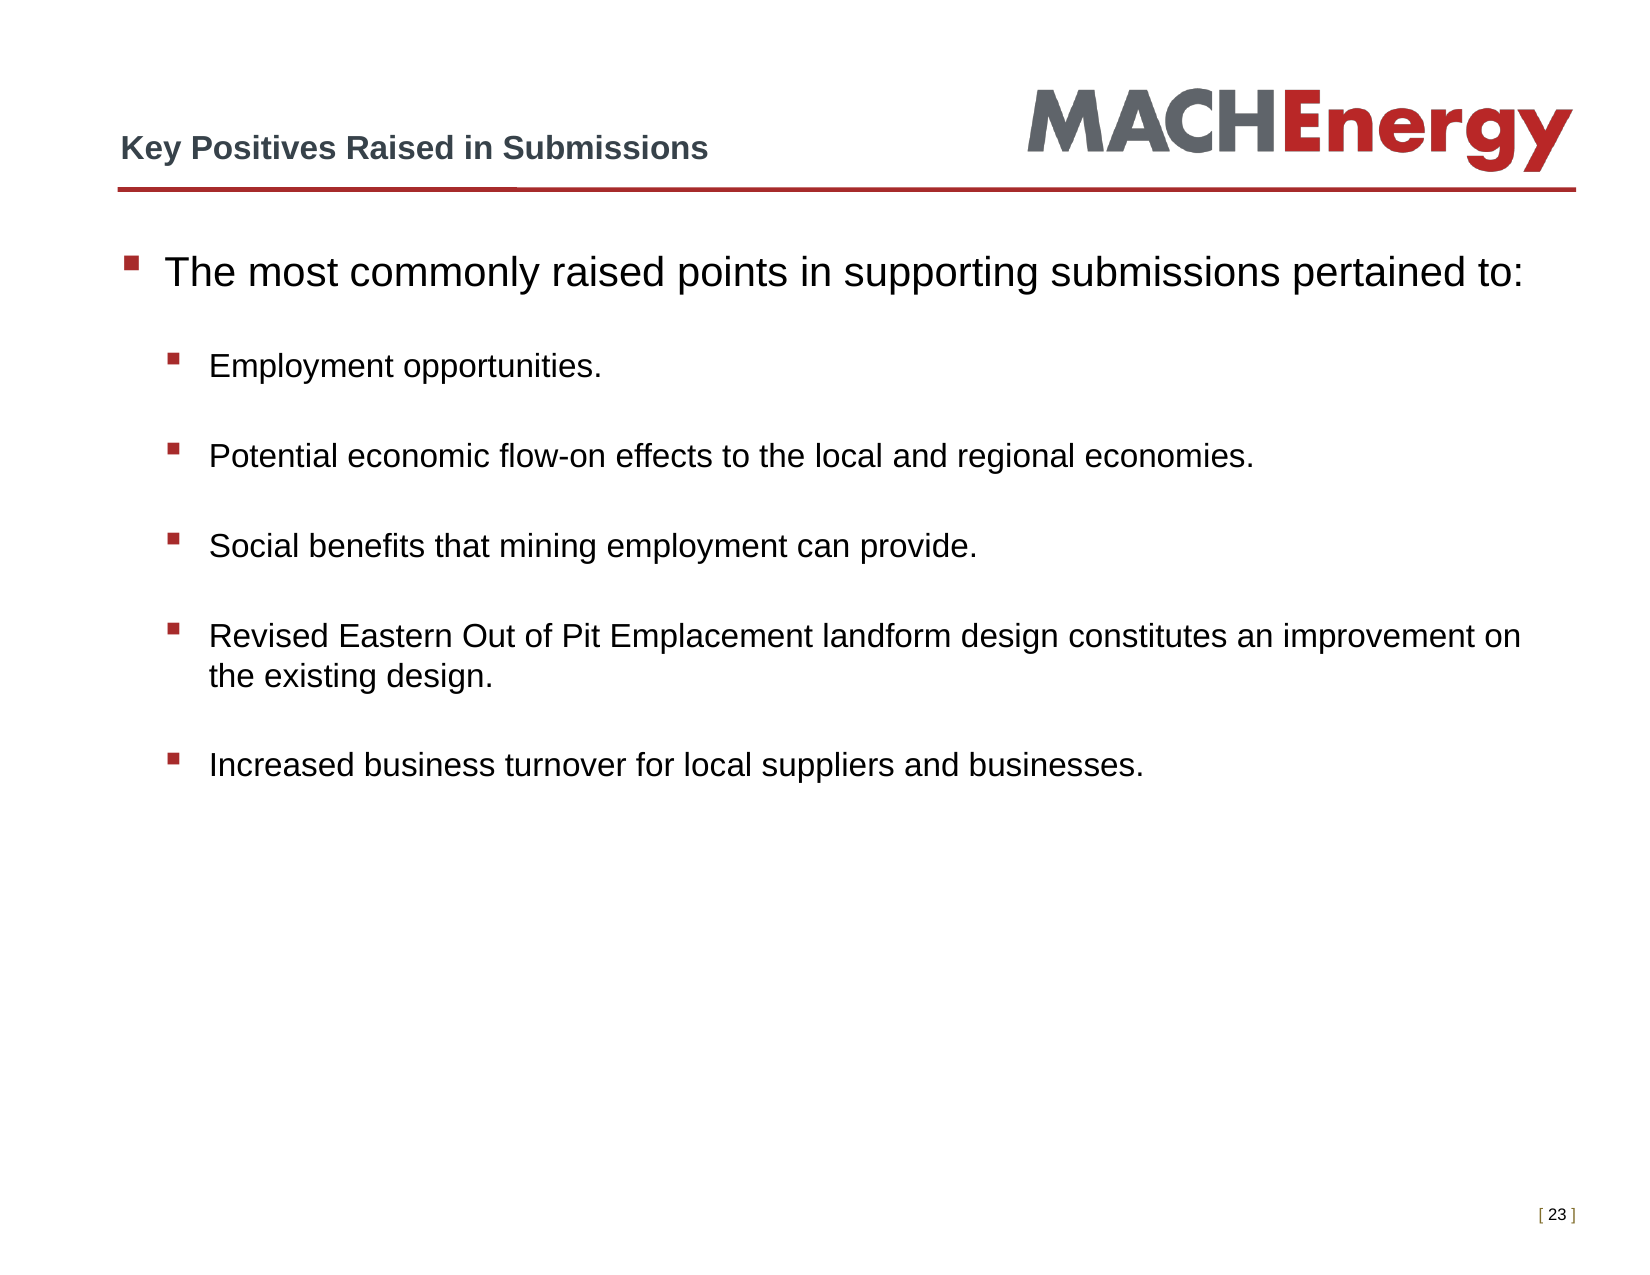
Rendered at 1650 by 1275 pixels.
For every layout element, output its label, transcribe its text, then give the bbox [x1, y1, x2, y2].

title Key Positives Raised in Submissions [112, 73, 1226, 175]
slide_number [ 22 ] [1526, 1203, 1577, 1234]
picture [998, 48, 1597, 195]
text_box The most commonly raised points in supporting submissions pertained to: Employment opportunities. Potential economic flow-on effects to the local and regional economies. Social benefits that mining employment can provide. Revised Eastern Out of Pit Emplacement landform design constitutes an improvement on the existing design. Increased business turnover for local suppliers and businesses. [112, 240, 1569, 1186]
